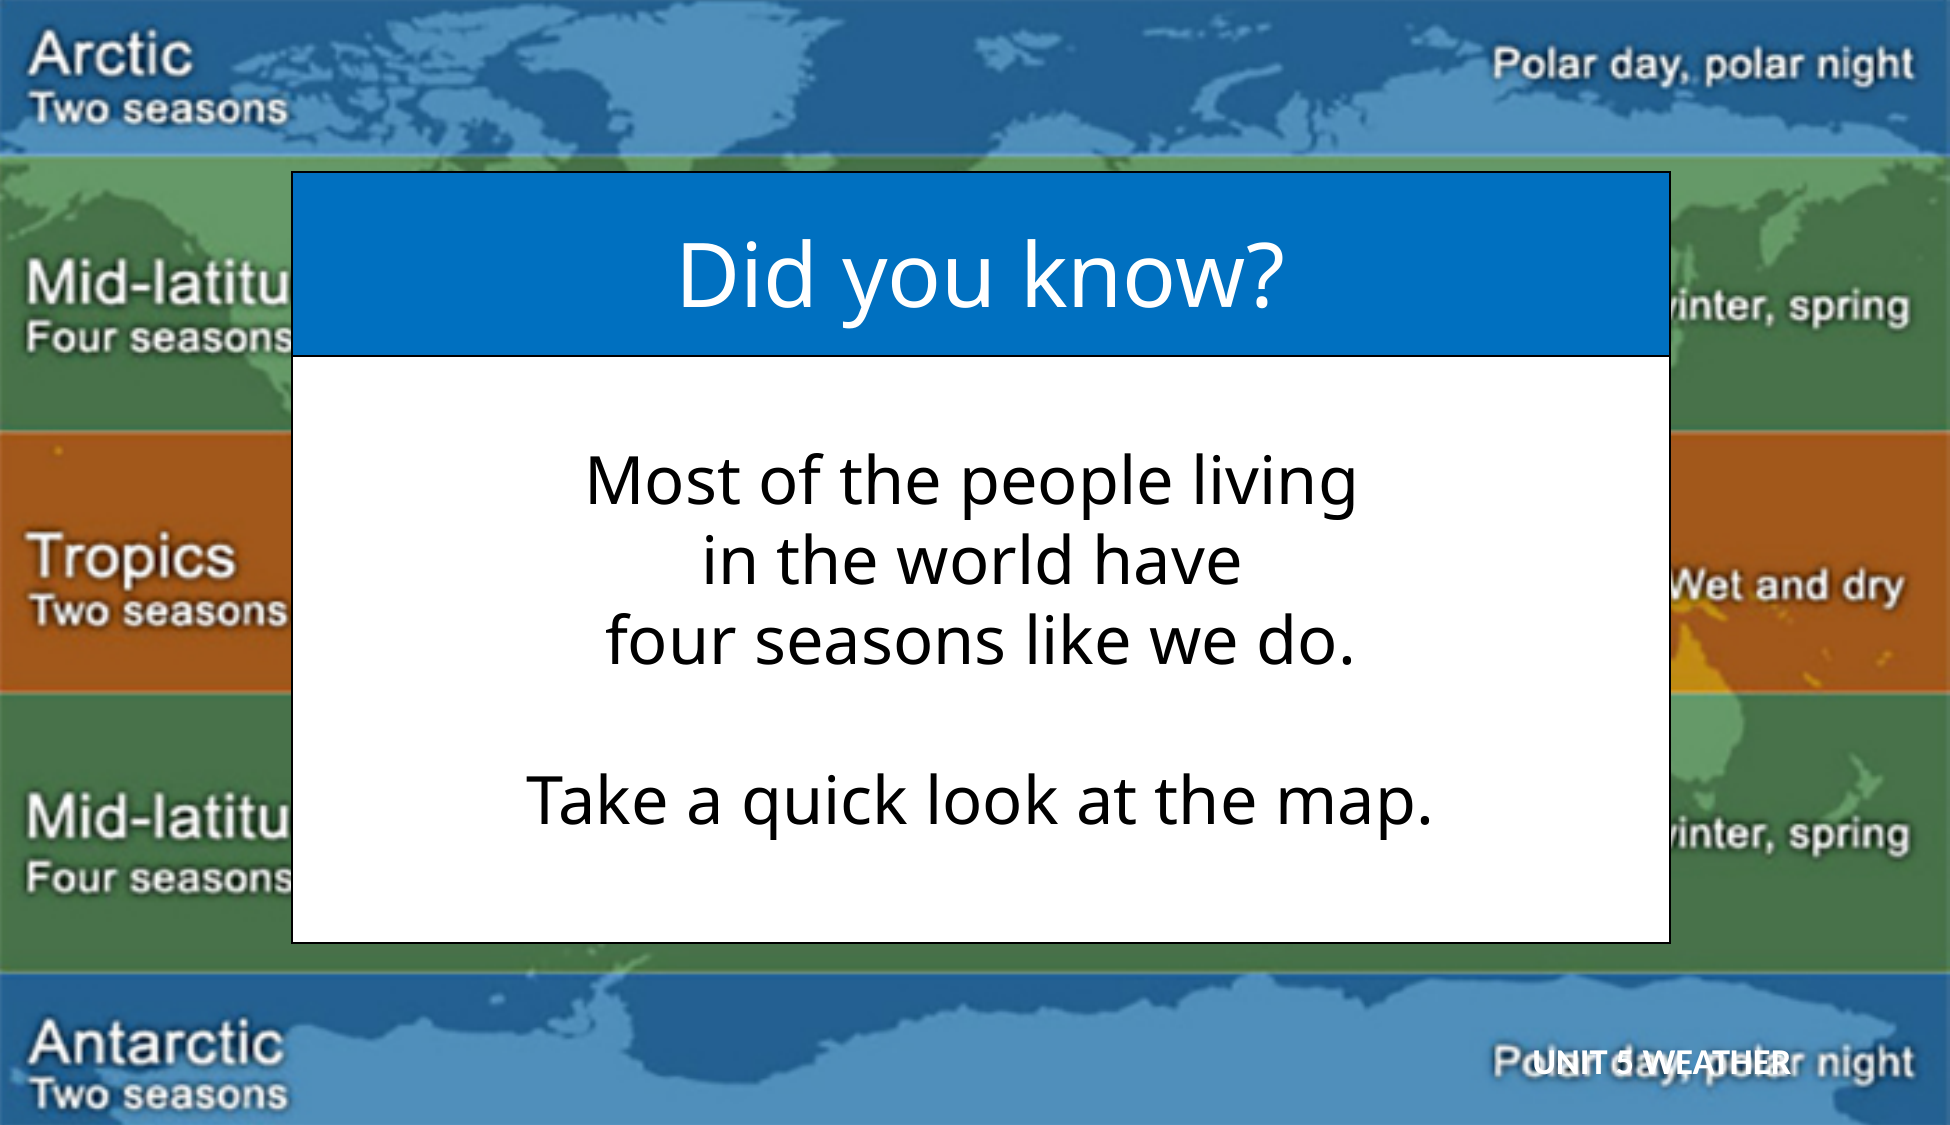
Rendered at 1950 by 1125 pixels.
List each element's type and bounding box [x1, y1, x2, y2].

picture [0, 0, 1950, 1125]
text_box [292, 172, 1670, 944]
